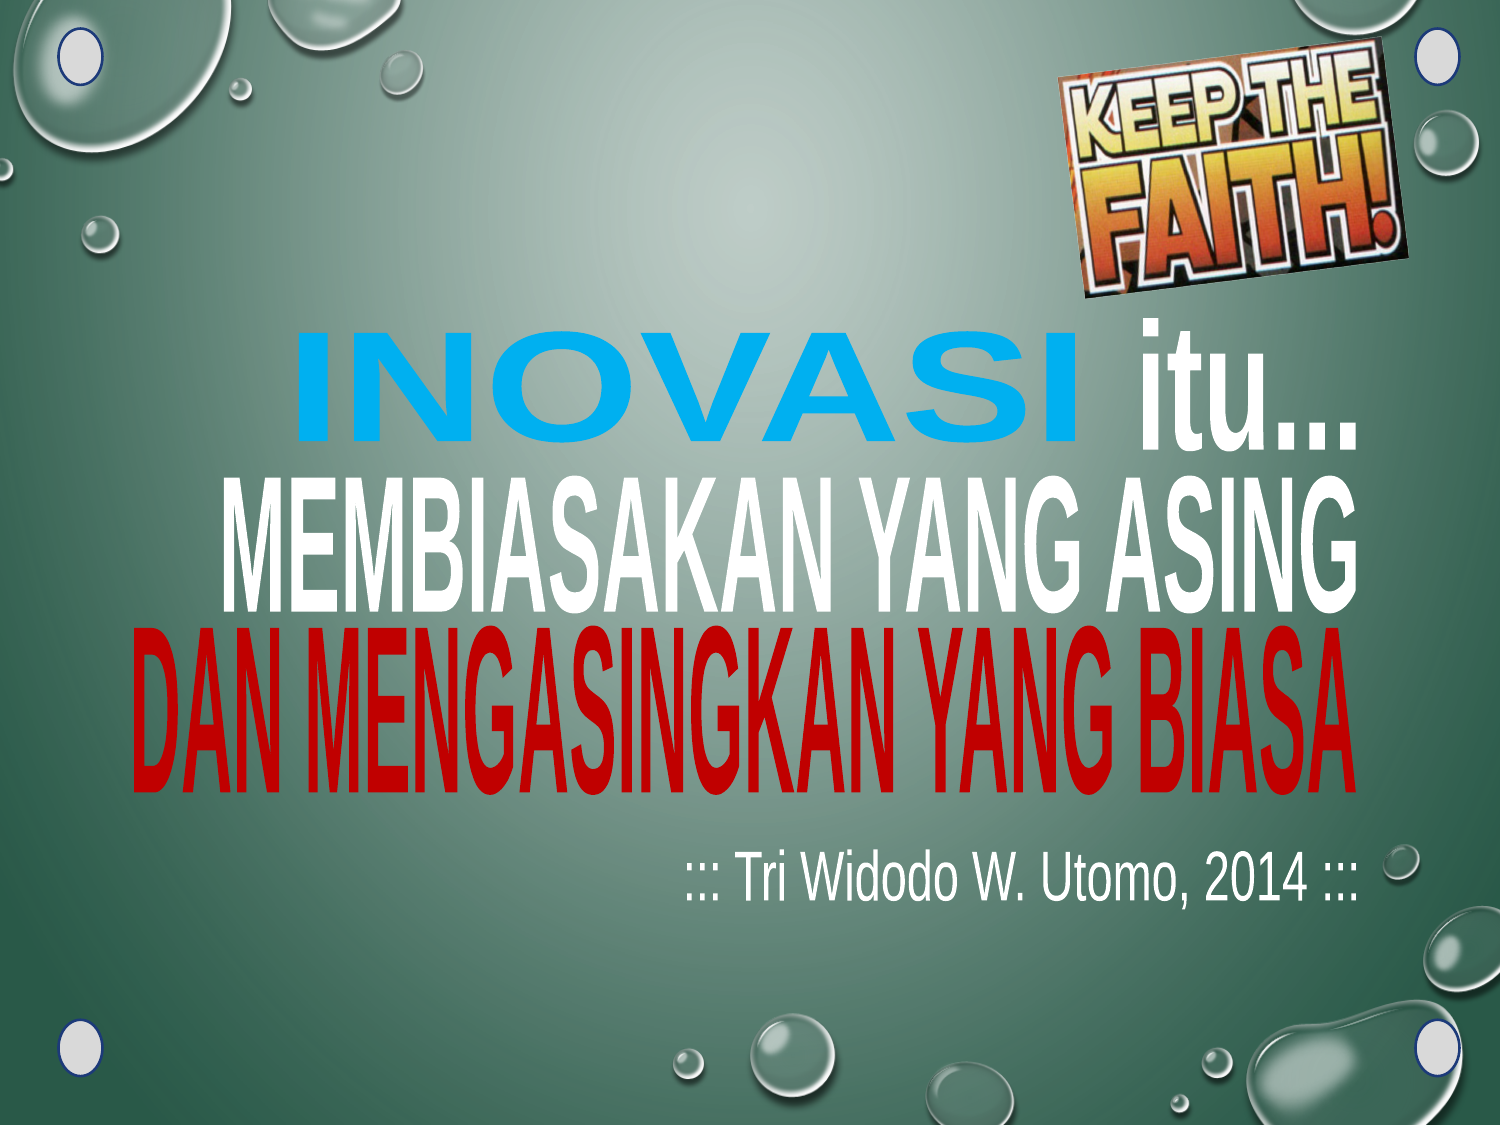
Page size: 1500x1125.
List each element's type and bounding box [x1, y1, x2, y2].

text_box [1414, 1018, 1461, 1078]
picture [0, 0, 1500, 1125]
text_box [133, 317, 1357, 910]
text_box [1414, 27, 1461, 87]
text_box [57, 1018, 104, 1078]
text_box [57, 27, 104, 87]
